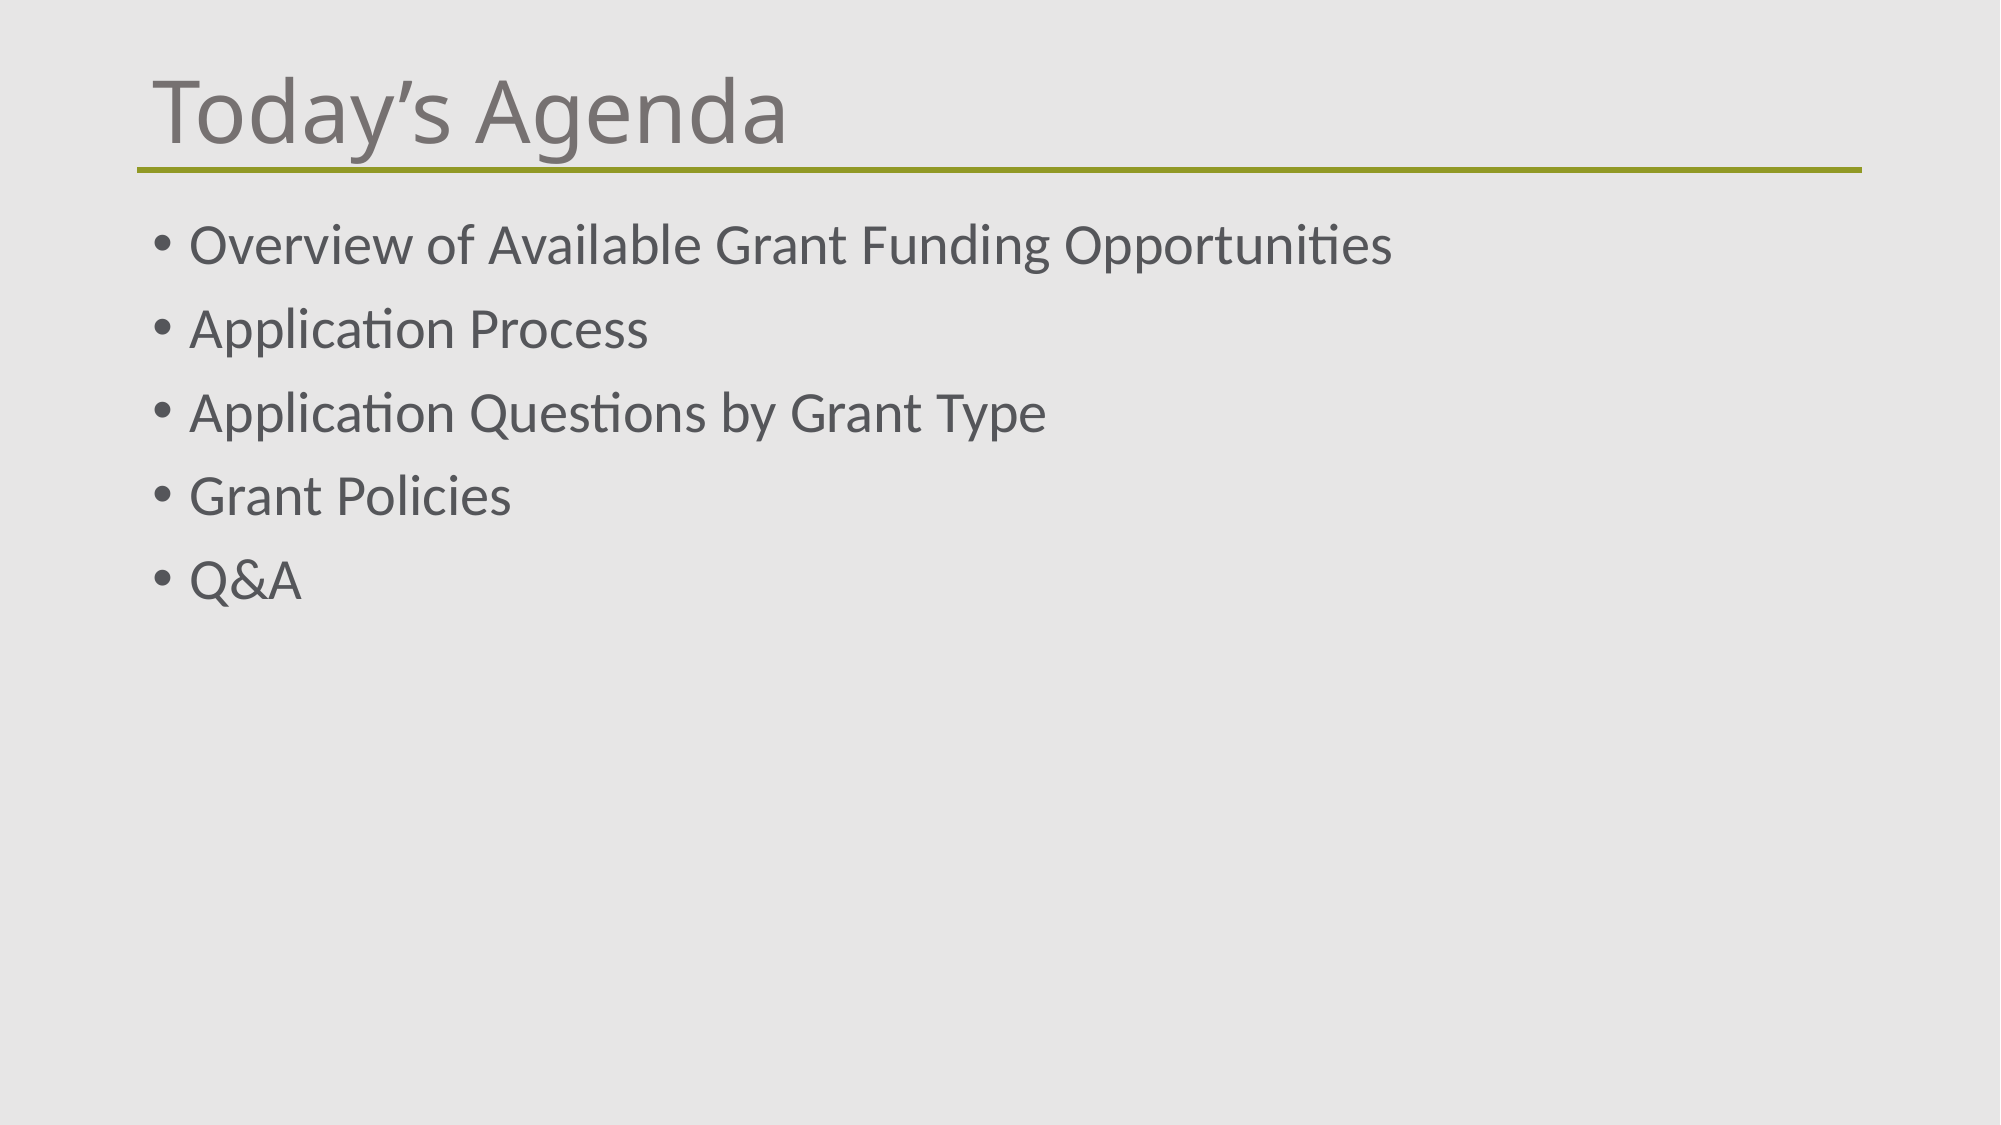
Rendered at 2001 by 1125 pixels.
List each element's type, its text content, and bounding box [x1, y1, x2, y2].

list Overview of Available Grant Funding Opportunities Application Process Application Questions by Grant Type Grant Policies Q&A [137, 206, 1863, 1014]
title Today’s Agenda [137, 59, 1863, 170]
